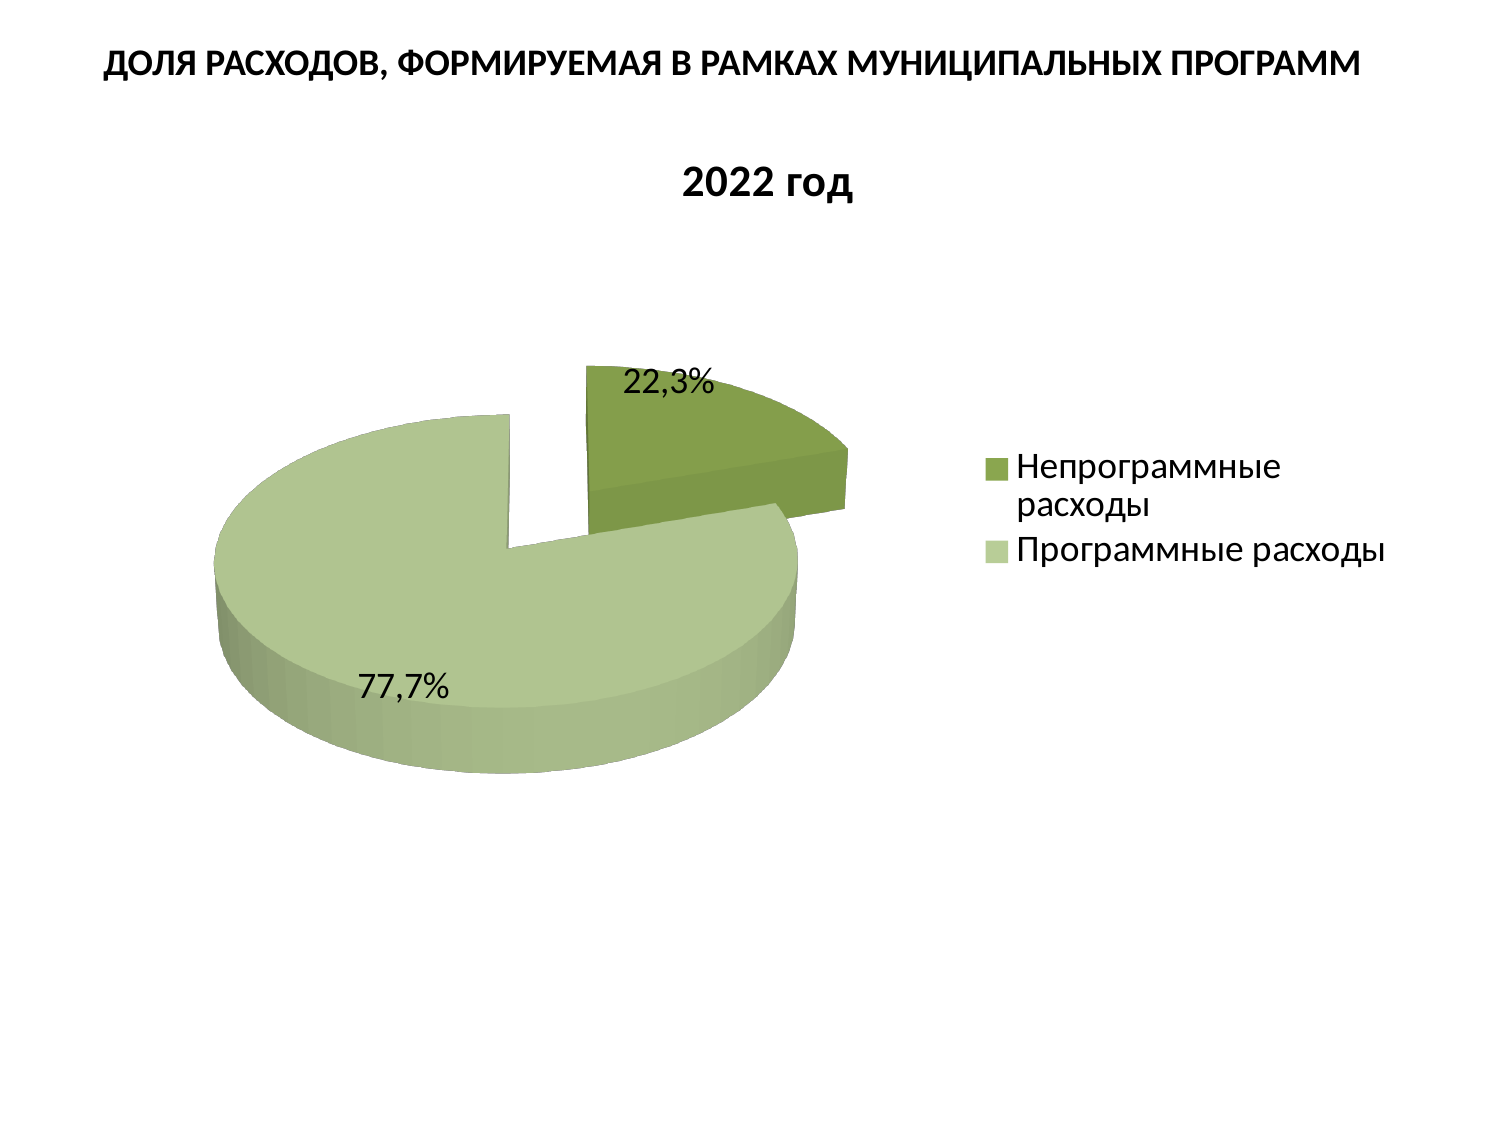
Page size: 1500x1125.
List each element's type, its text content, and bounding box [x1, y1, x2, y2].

text_box ДОЛЯ РАСХОДОВ, ФОРМИРУЕМАЯ В РАМКАХ МУНИЦИПАЛЬНЫХ ПРОГРАММ [88, 30, 1459, 91]
chart [123, 125, 1412, 897]
